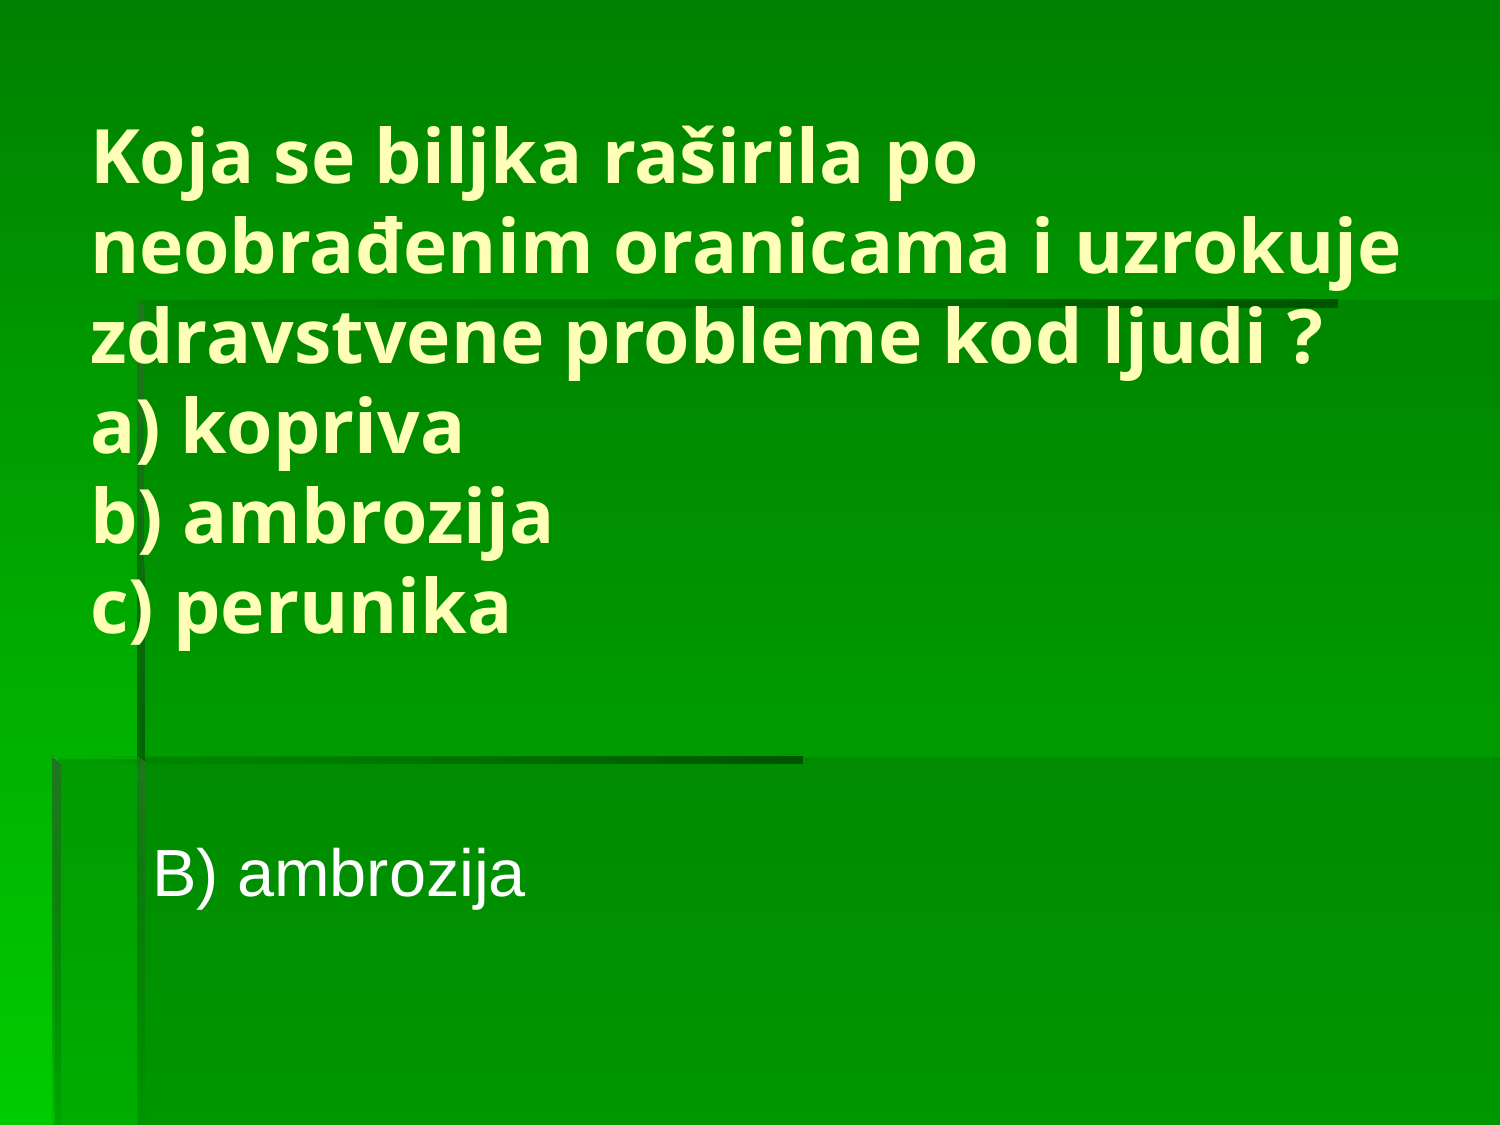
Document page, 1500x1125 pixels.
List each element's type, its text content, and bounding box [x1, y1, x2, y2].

title Koja se biljka raširila po neobrađenim oranicama i uzrokuje zdravstvene probleme kod ljudi ? a) kopriva b) ambrozija c) perunika [75, 40, 1451, 717]
list B) ambrozija [137, 822, 1451, 1000]
